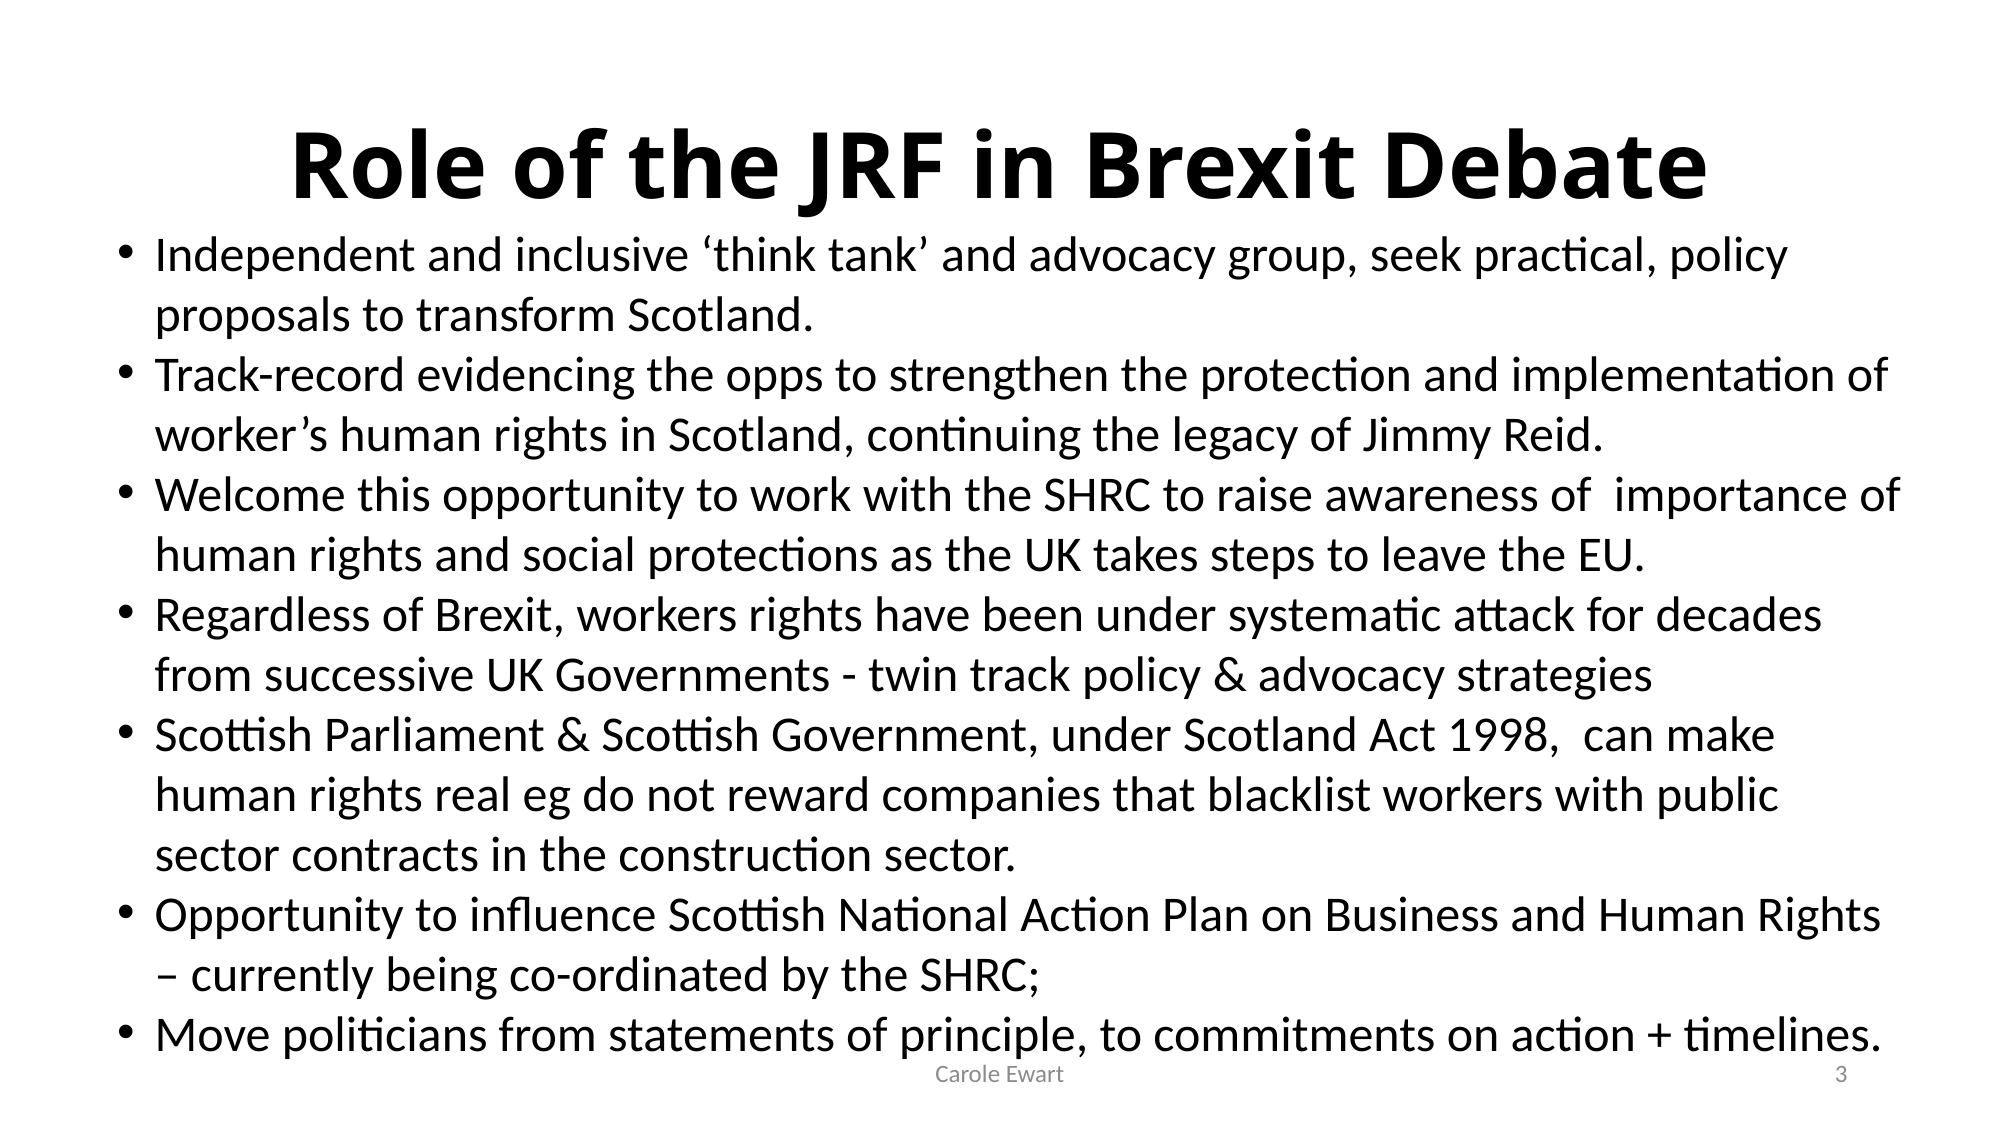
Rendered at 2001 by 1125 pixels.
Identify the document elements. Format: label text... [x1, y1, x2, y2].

title Role of the JRF in Brexit Debate [137, 59, 1863, 214]
list Independent and inclusive ‘think tank’ and advocacy group, seek practical, policy proposals to transform Scotland. Track-record evidencing the opps to strengthen the protection and implementation of worker’s human rights in Scotland, continuing the legacy of Jimmy Reid. Welcome this opportunity to work with the SHRC to raise awareness of importance of human rights and social protections as the UK takes steps to leave the EU. Regardless of Brexit, workers rights have been under systematic attack for decades from successive UK Governments - twin track policy & advocacy strategies Scottish Parliament & Scottish Government, under Scotland Act 1998, can make human rights real eg do not reward companies that blacklist workers with public sector contracts in the construction sector. Opportunity to influence Scottish National Action Plan on Business and Human Rights – currently being co-ordinated by the SHRC; Move politicians from statements of principle, to commitments on action + timelines. [101, 214, 1922, 1040]
footer Carole Ewart [662, 1042, 1338, 1103]
slide_number 3 [1412, 1042, 1863, 1103]
